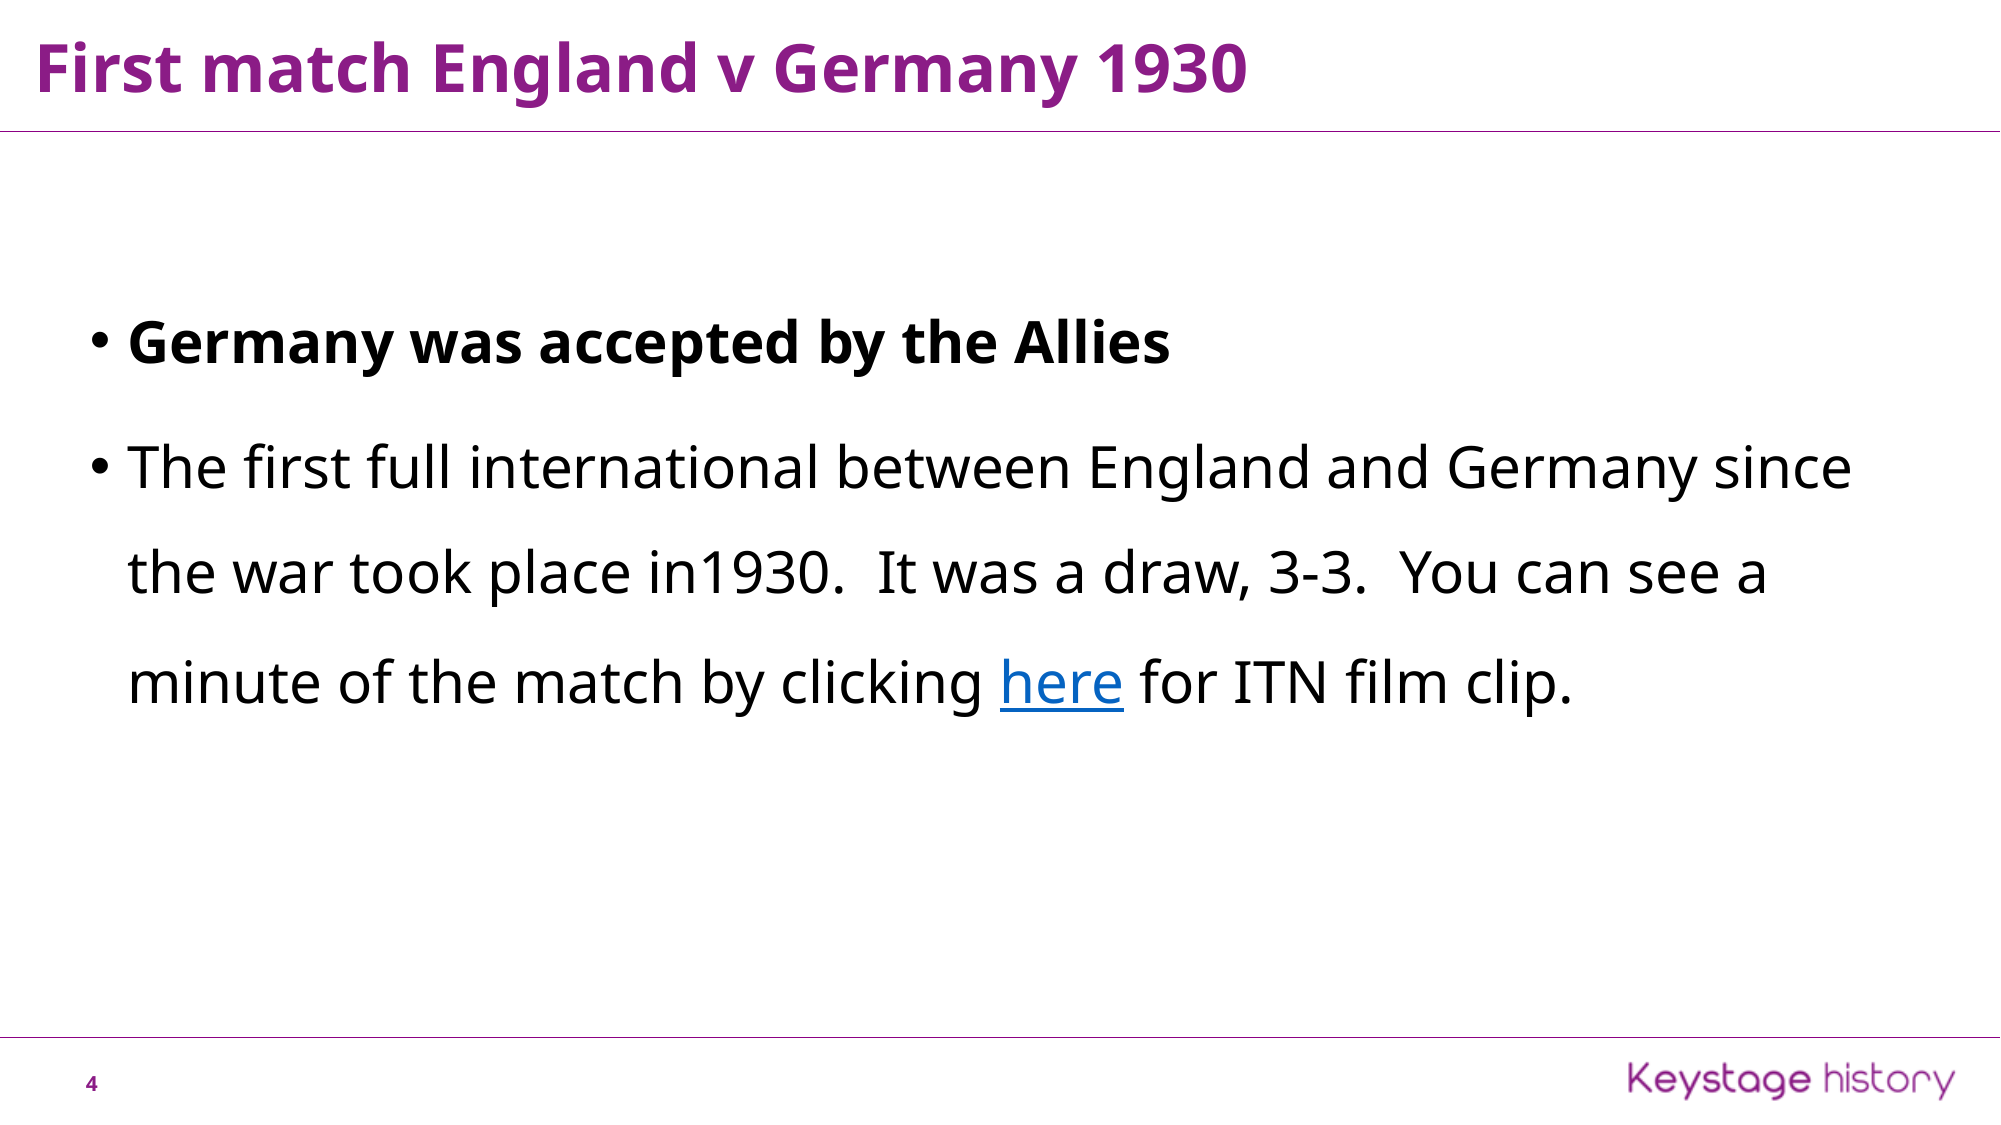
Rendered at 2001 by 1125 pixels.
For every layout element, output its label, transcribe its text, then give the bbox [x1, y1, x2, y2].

picture [1624, 1056, 1963, 1104]
list First match England v Germany 1930 [19, 21, 1464, 121]
text_box Germany was accepted by the Allies The first full international between England and Germany since the war took place in1930. It was a draw, 3-3. You can see a minute of the match by clicking here for ITN film clip. [75, 262, 1898, 1005]
